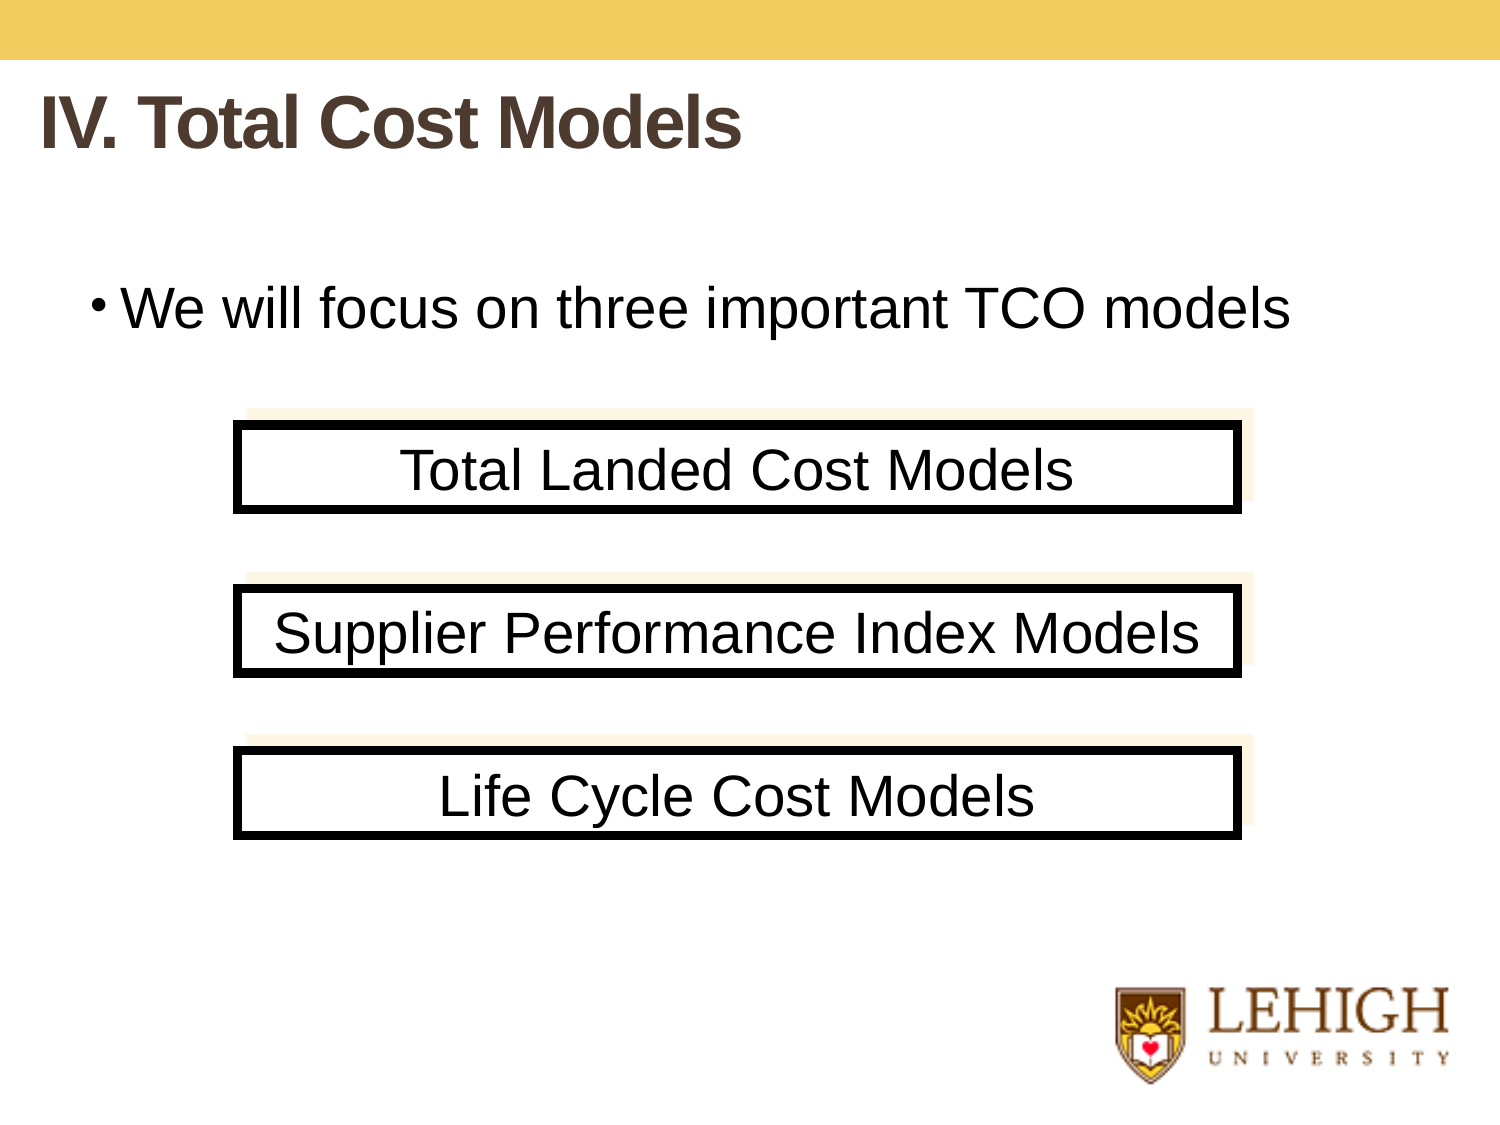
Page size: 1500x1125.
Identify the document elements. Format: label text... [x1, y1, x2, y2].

text_box Life Cycle Cost Models [237, 750, 1238, 836]
text_box Total Landed Cost Models [237, 425, 1238, 510]
title IV. Total Cost Models [24, 12, 1363, 225]
list We will focus on three important TCO models [75, 262, 1425, 1063]
text_box Supplier Performance Index Models [237, 588, 1238, 673]
picture [1087, 959, 1451, 1125]
